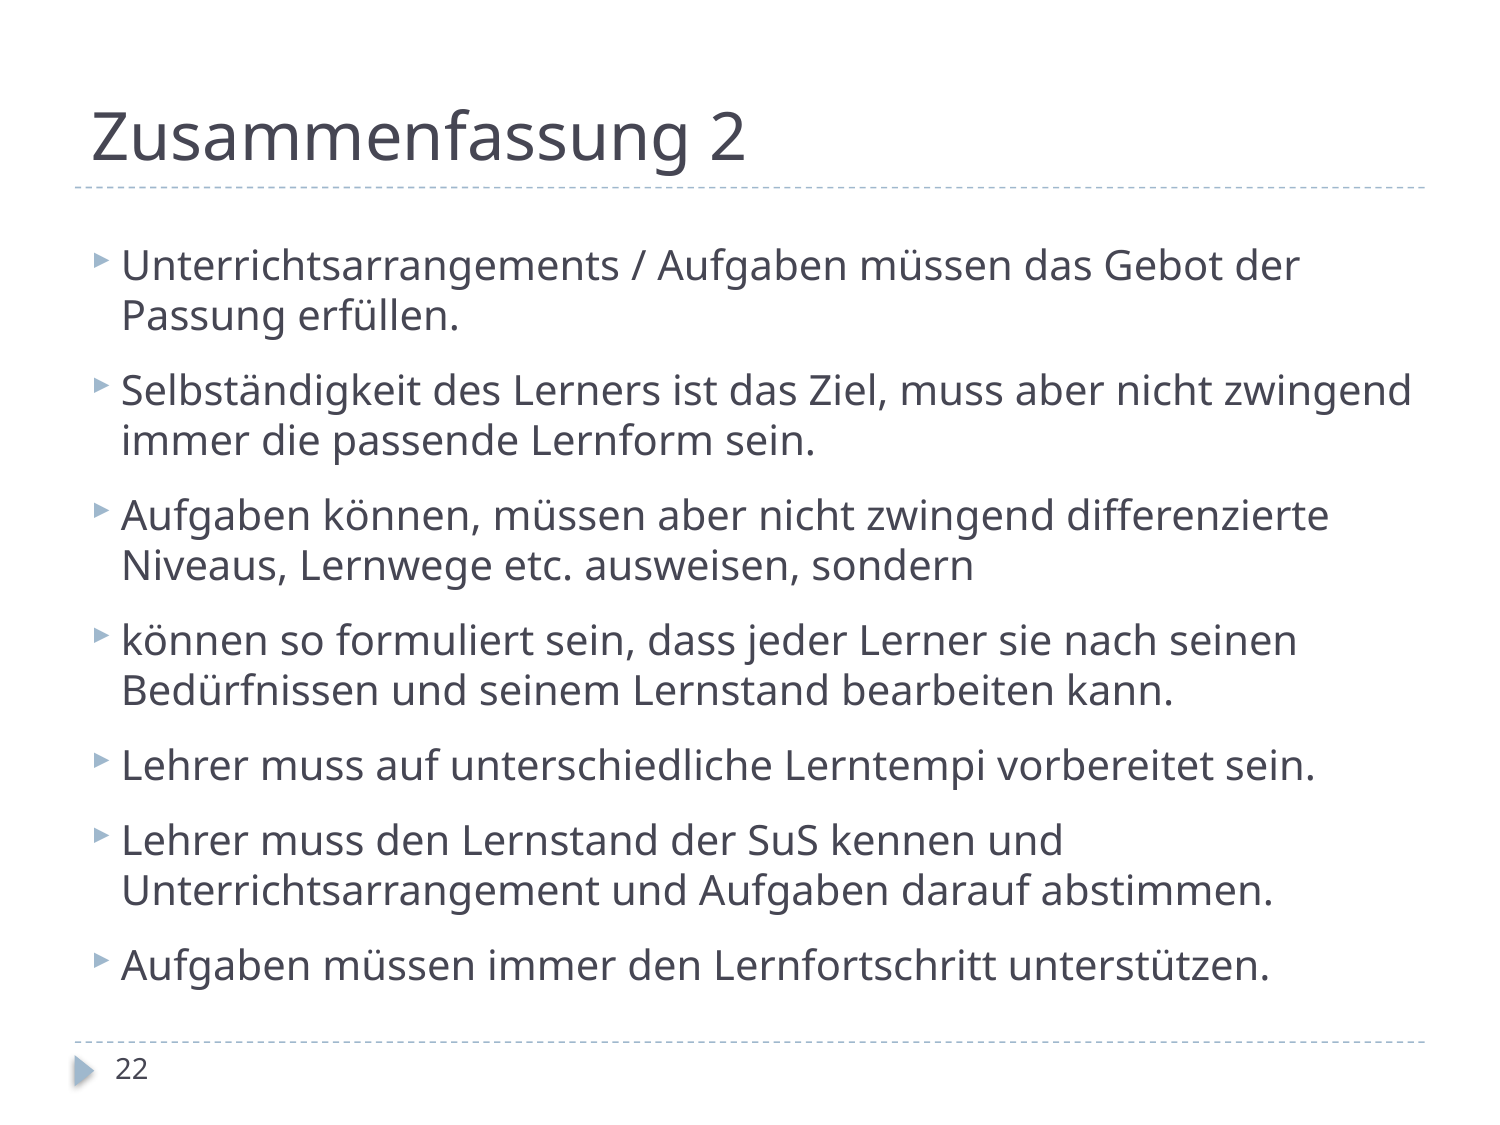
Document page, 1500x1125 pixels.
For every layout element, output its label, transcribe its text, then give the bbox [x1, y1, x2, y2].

slide_number 22 [100, 1042, 426, 1103]
title Zusammenfassung 2 [76, 19, 1473, 182]
text_box Unterrichtsarrangements / Aufgaben müssen das Gebot der Passung erfüllen. Selbständigkeit des Lerners ist das Ziel, muss aber nicht zwingend immer die passende Lernform sein. Aufgaben können, müssen aber nicht zwingend differenzierte Niveaus, Lernwege etc. ausweisen, sondern können so formuliert sein, dass jeder Lerner sie nach seinen Bedürfnissen und seinem Lernstand bearbeiten kann. Lehrer muss auf unterschiedliche Lerntempi vorbereitet sein. Lehrer muss den Lernstand der SuS kennen und Unterrichtsarrangement und Aufgaben darauf abstimmen. Aufgaben müssen immer den Lernfortschritt unterstützen. [76, 231, 1459, 1024]
